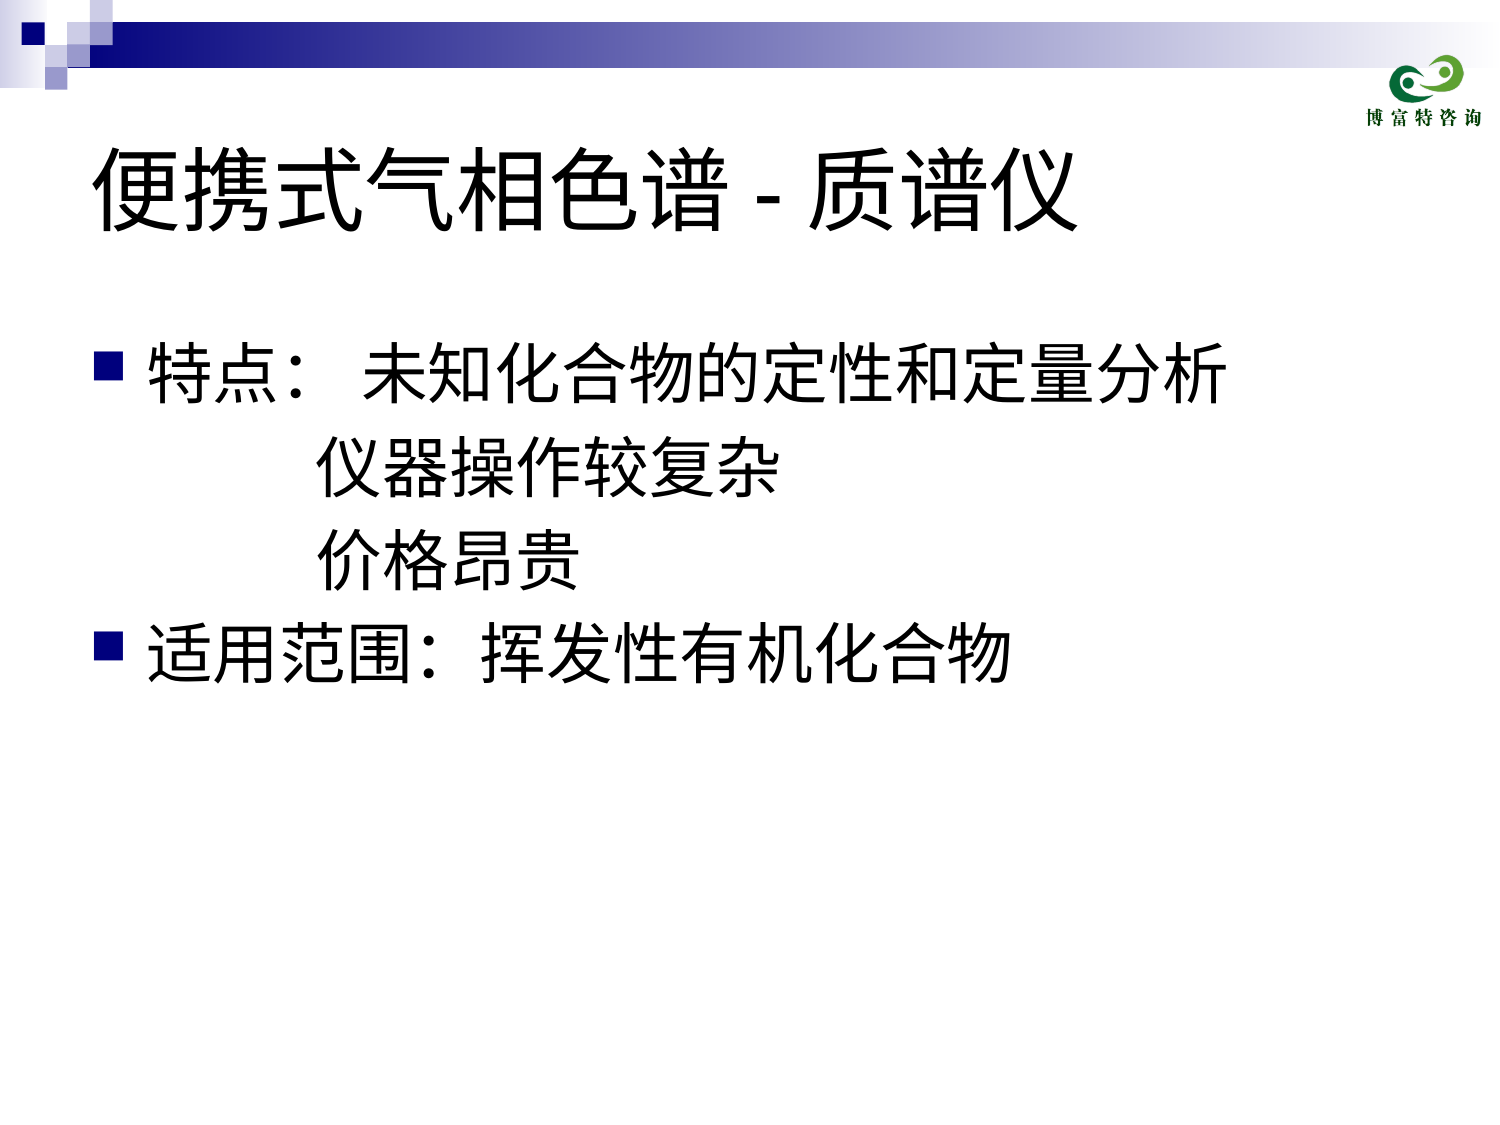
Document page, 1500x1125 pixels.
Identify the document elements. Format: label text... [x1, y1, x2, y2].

picture [1352, 54, 1500, 129]
list 特点： 未知化合物的定性和定量分析 仪器操作较复杂 价格昂贵 适用范围：挥发性有机化合物 [74, 324, 1426, 963]
title 便携式气相色谱-质谱仪 [74, 74, 1426, 301]
